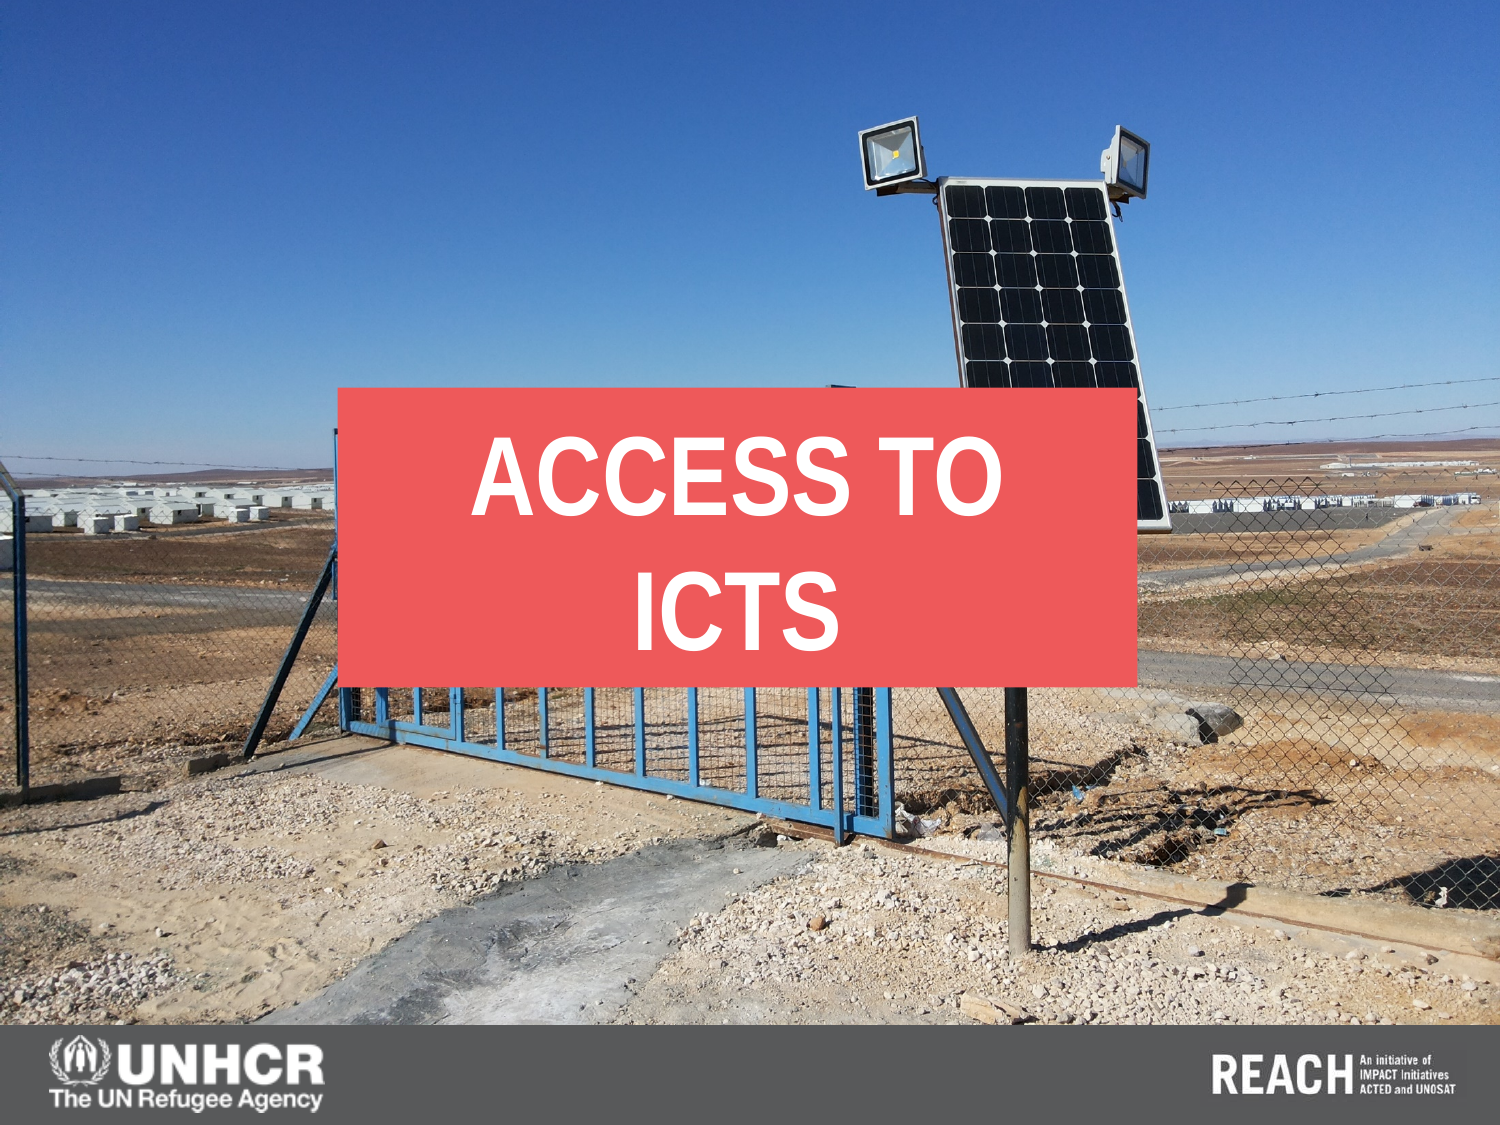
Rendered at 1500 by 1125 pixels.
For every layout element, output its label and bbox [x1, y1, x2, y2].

text_box [0, 1032, 1500, 1125]
picture [48, 1035, 326, 1113]
picture [1199, 1042, 1468, 1108]
picture [0, 0, 1500, 1026]
